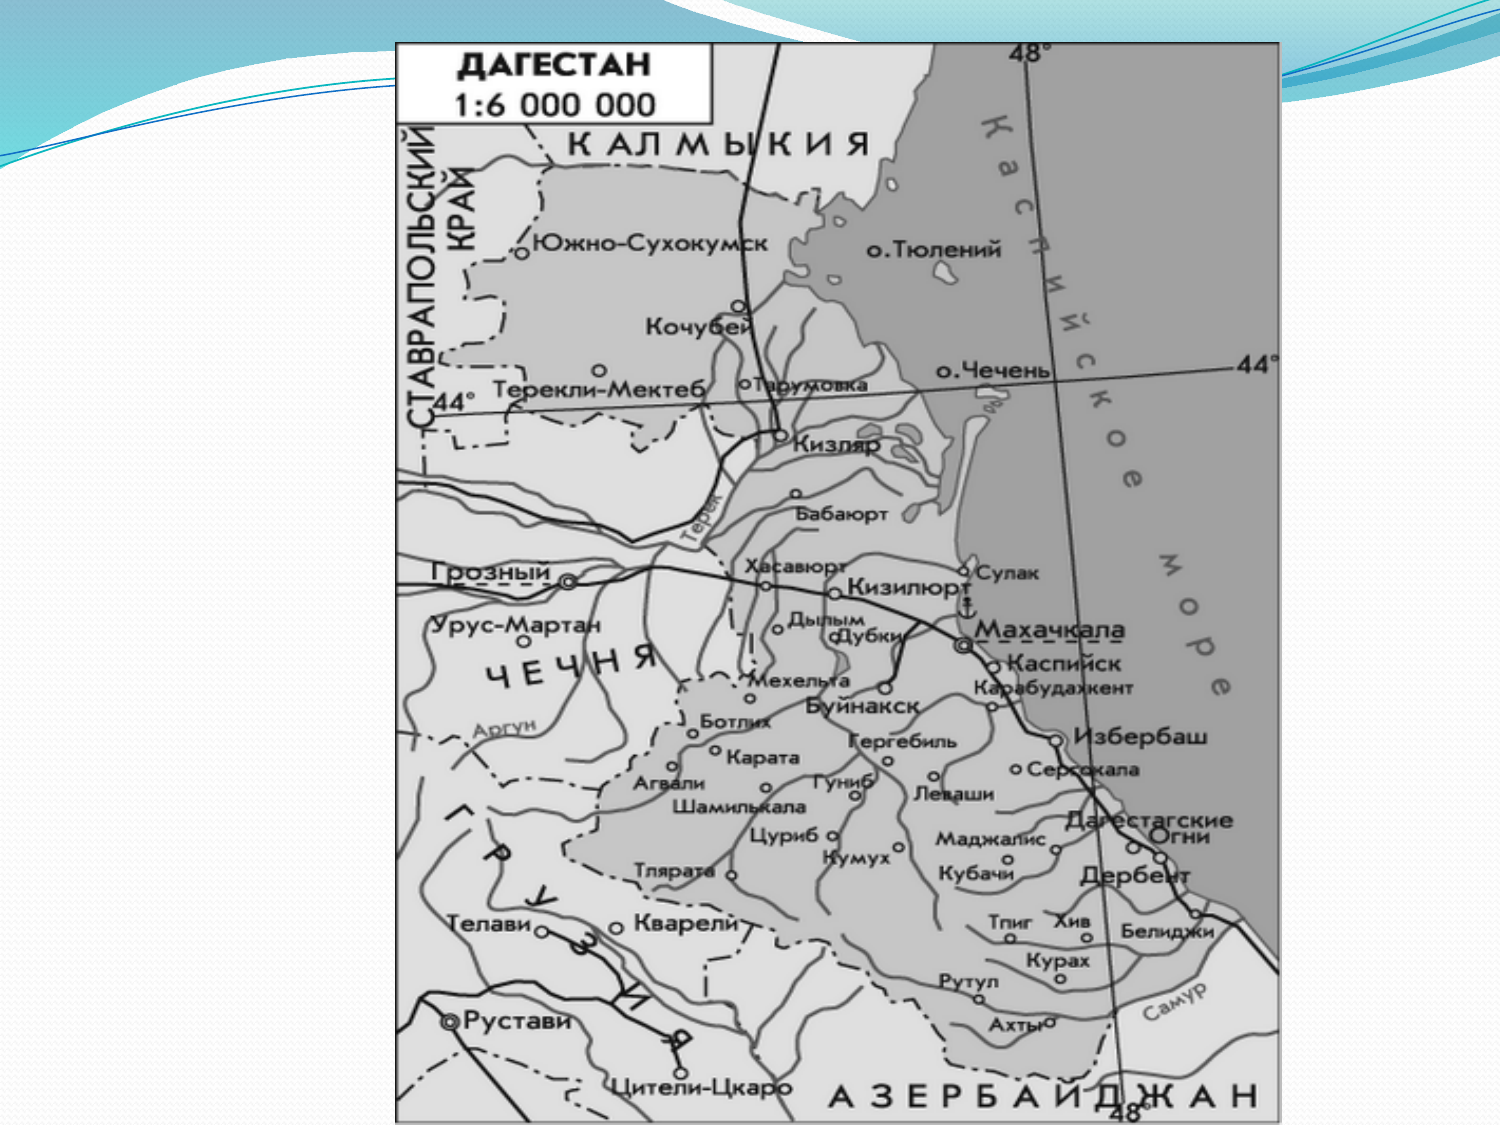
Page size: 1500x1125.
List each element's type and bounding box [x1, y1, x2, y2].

picture [395, 42, 1282, 1125]
